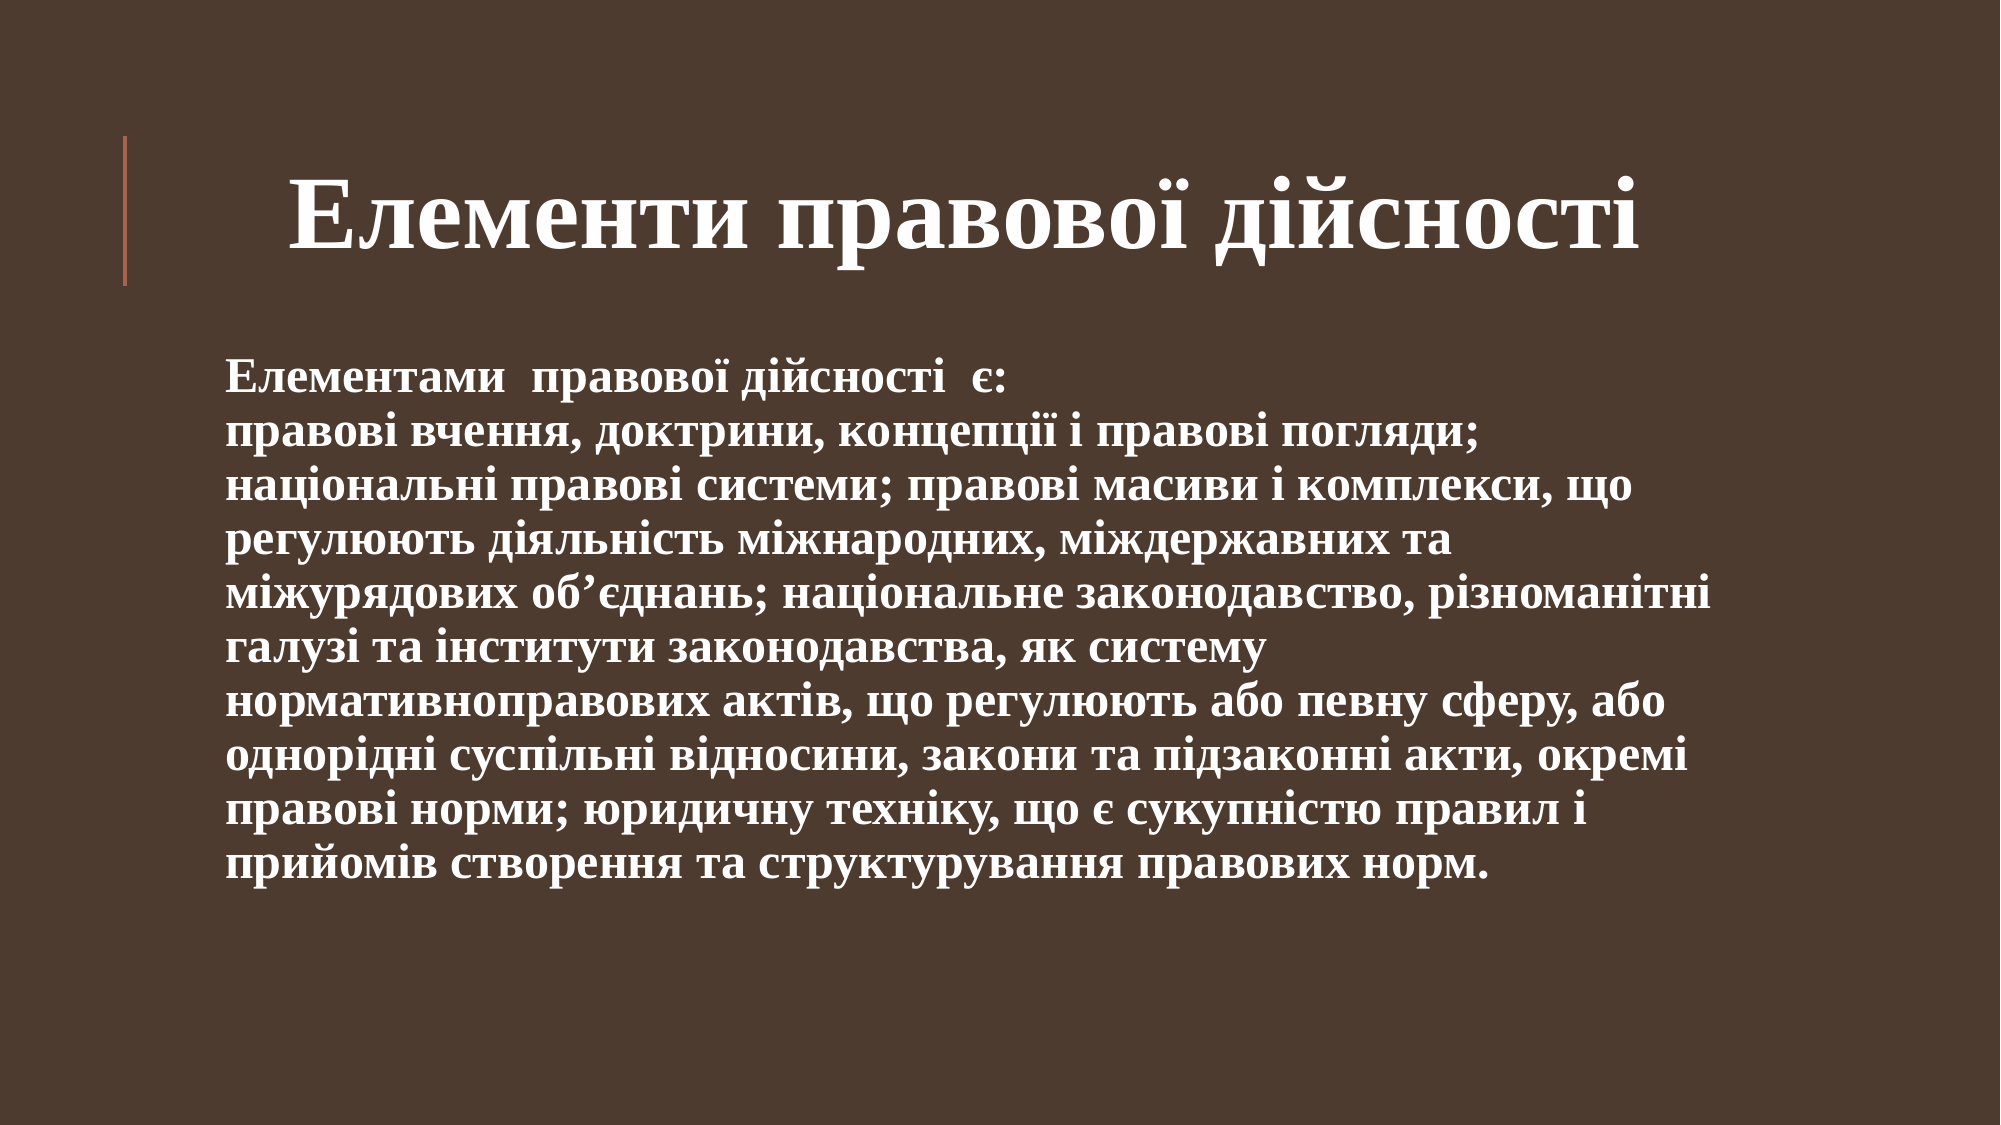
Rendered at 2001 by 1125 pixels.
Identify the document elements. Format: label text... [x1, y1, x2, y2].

title Елементи правової дійсності [168, 96, 1763, 342]
list Елементами правової дійсності є: правові вчення, доктрини, концепції і правові погляди; національні правові системи; правові масиви і комплекси, що регулюють діяльність міжнародних, міждержавних та міжурядових об’єднань; національне законодавство, різноманітні галузі та інститути законодавства, як систему нормативноправових актів, що регулюють або певну сферу, або однорідні суспільні відносини, закони та підзаконні акти, окремі правові норми; юридичну техніку, що є сукупністю правил і прийомів створення та структурування правових норм. [202, 341, 1763, 1002]
